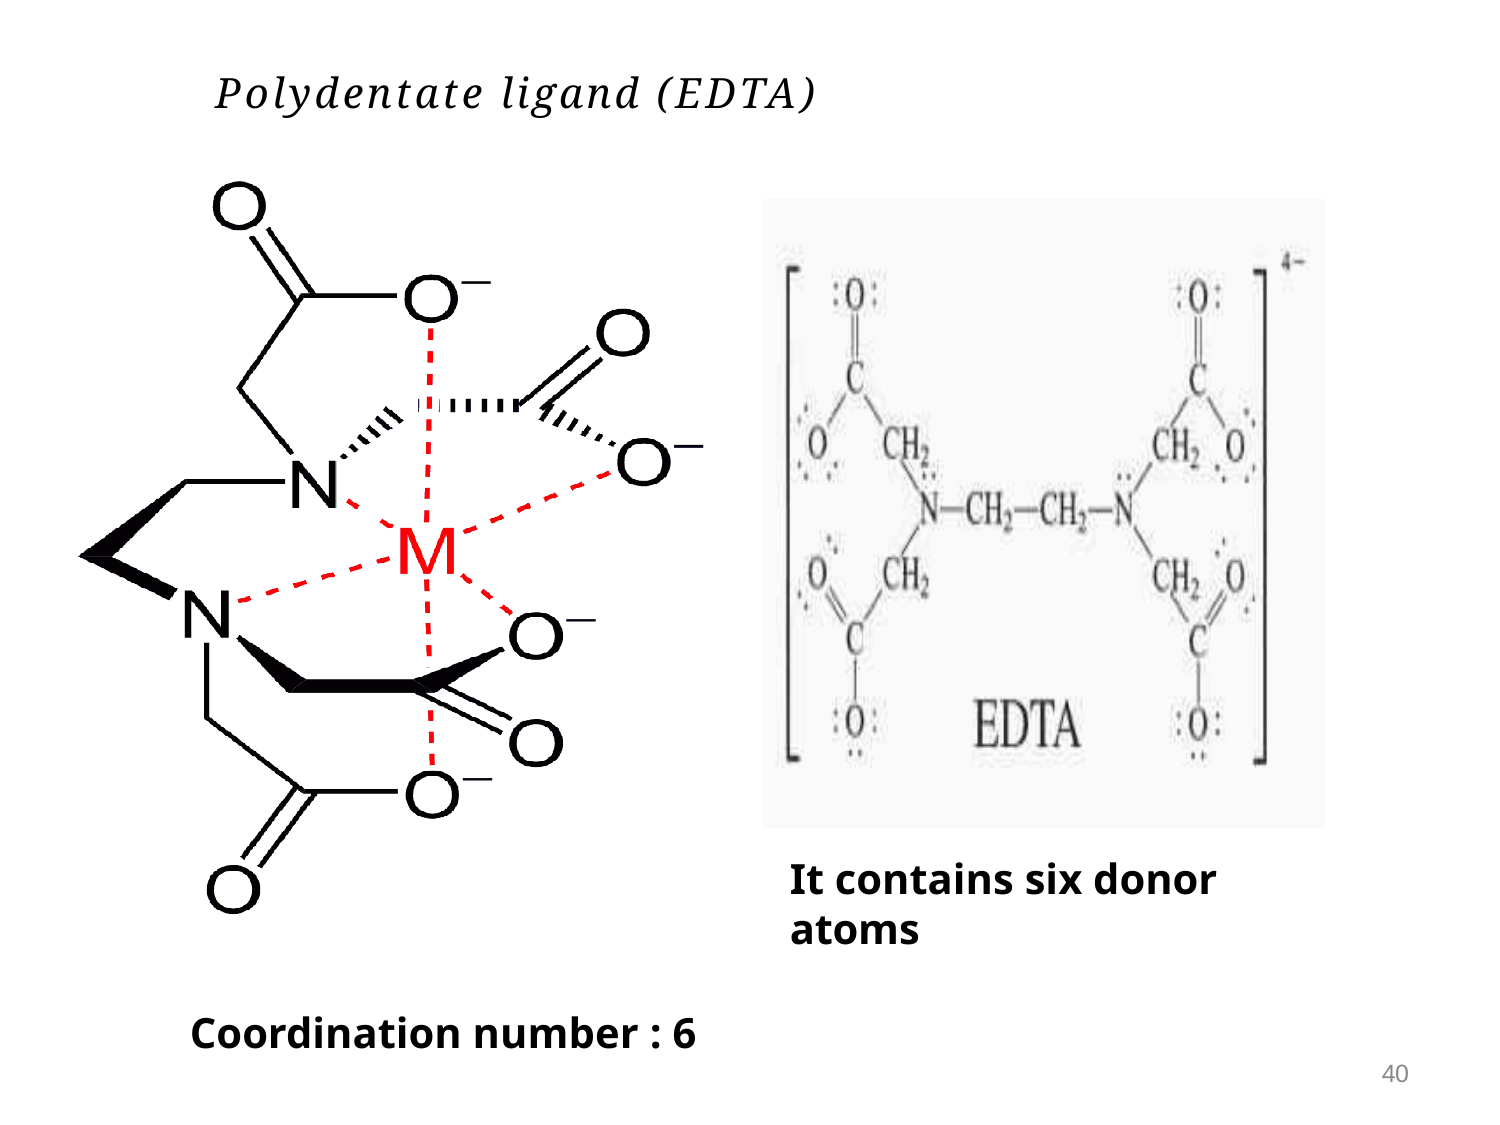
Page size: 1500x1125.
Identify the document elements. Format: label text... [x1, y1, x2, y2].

picture [762, 199, 1326, 828]
text_box It contains six donor atoms Coordination number : 6 [187, 850, 1353, 1058]
text_box 40 [1379, 1057, 1413, 1088]
title Polydentate ligand (EDTA) [12, 24, 1488, 255]
picture [62, 162, 718, 926]
